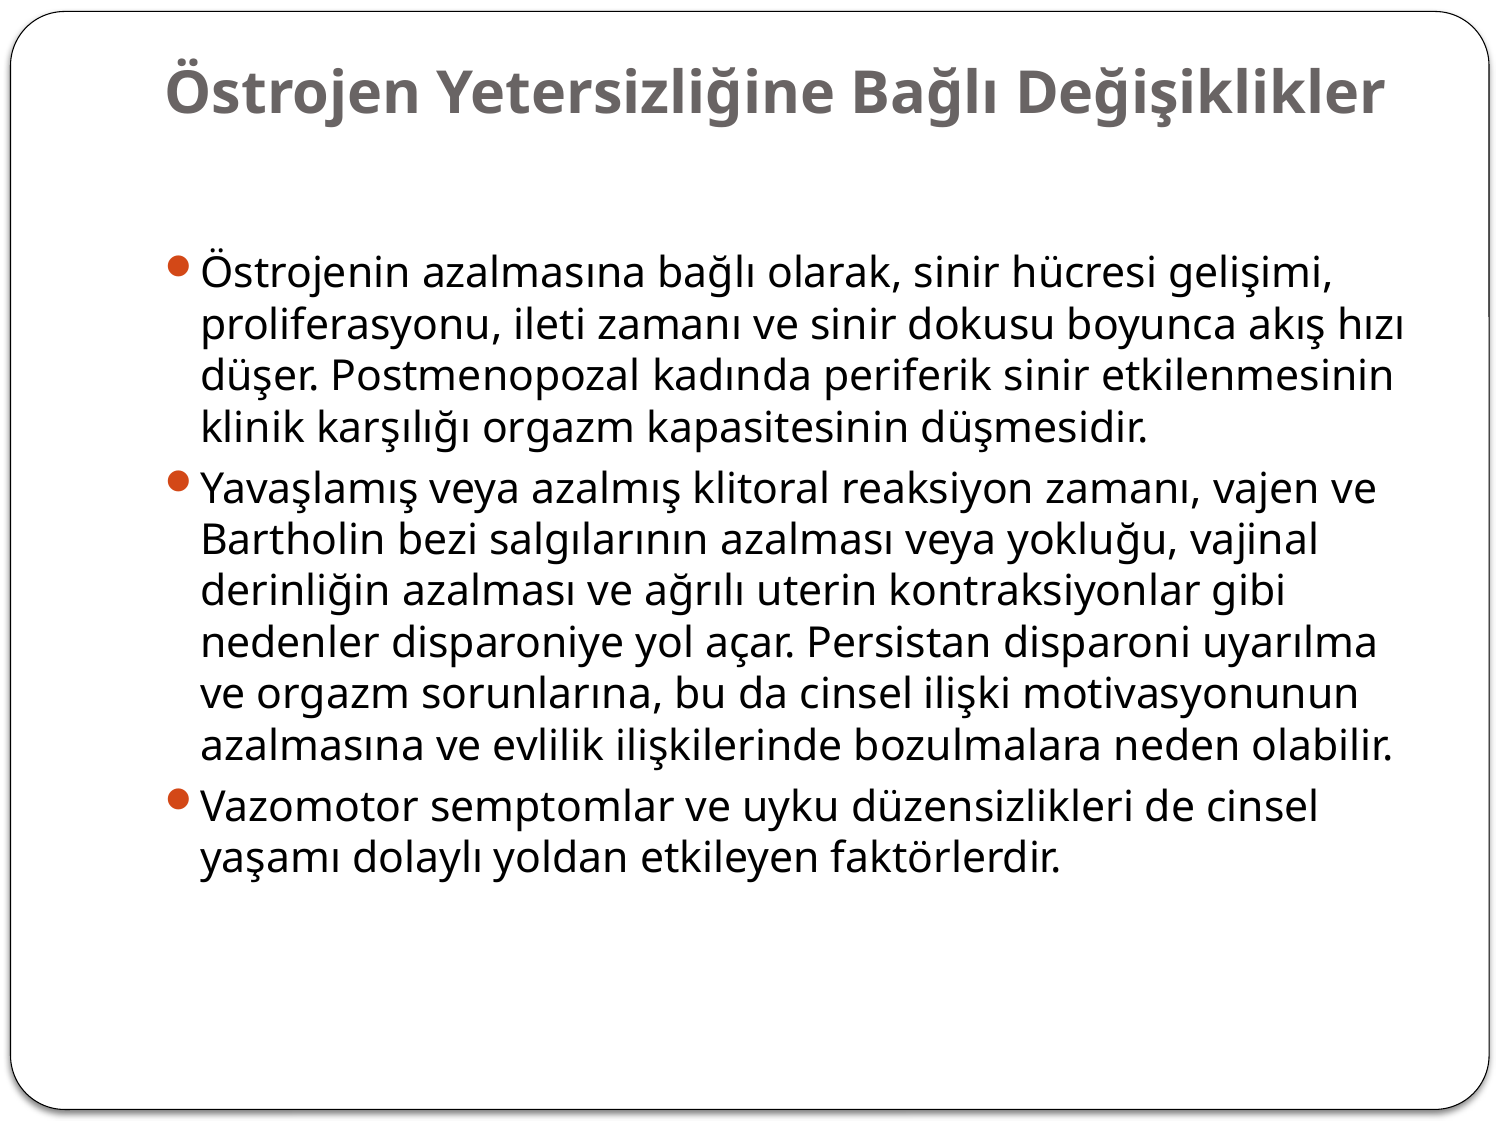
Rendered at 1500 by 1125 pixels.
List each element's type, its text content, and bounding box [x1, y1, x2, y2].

list Östrojenin azalmasına bağlı olarak, sinir hücresi gelişimi, proliferasyonu, ileti zamanı ve sinir dokusu boyunca akış hızı düşer. Postmenopozal kadında periferik sinir etkilenmesinin klinik karşılığı orgazm kapasitesinin düşmesidir. Yavaşlamış veya azalmış klitoral reaksiyon zamanı, vajen ve Bartholin bezi salgılarının azalması veya yokluğu, vajinal derinliğin azalması ve ağrılı uterin kontraksiyonlar gibi nedenler disparoniye yol açar. Persistan disparoni uyarılma ve orgazm sorunlarına, bu da cinsel ilişki motivasyonunun azalmasına ve evlilik ilişkilerinde bozulmalara neden olabilir. Vazomotor semptomlar ve uyku düzensizlikleri de cinsel yaşamı dolaylı yoldan etkileyen faktörlerdir. [150, 237, 1425, 988]
title Östrojen Yetersizliğine Bağlı Değişiklikler [150, 45, 1425, 233]
